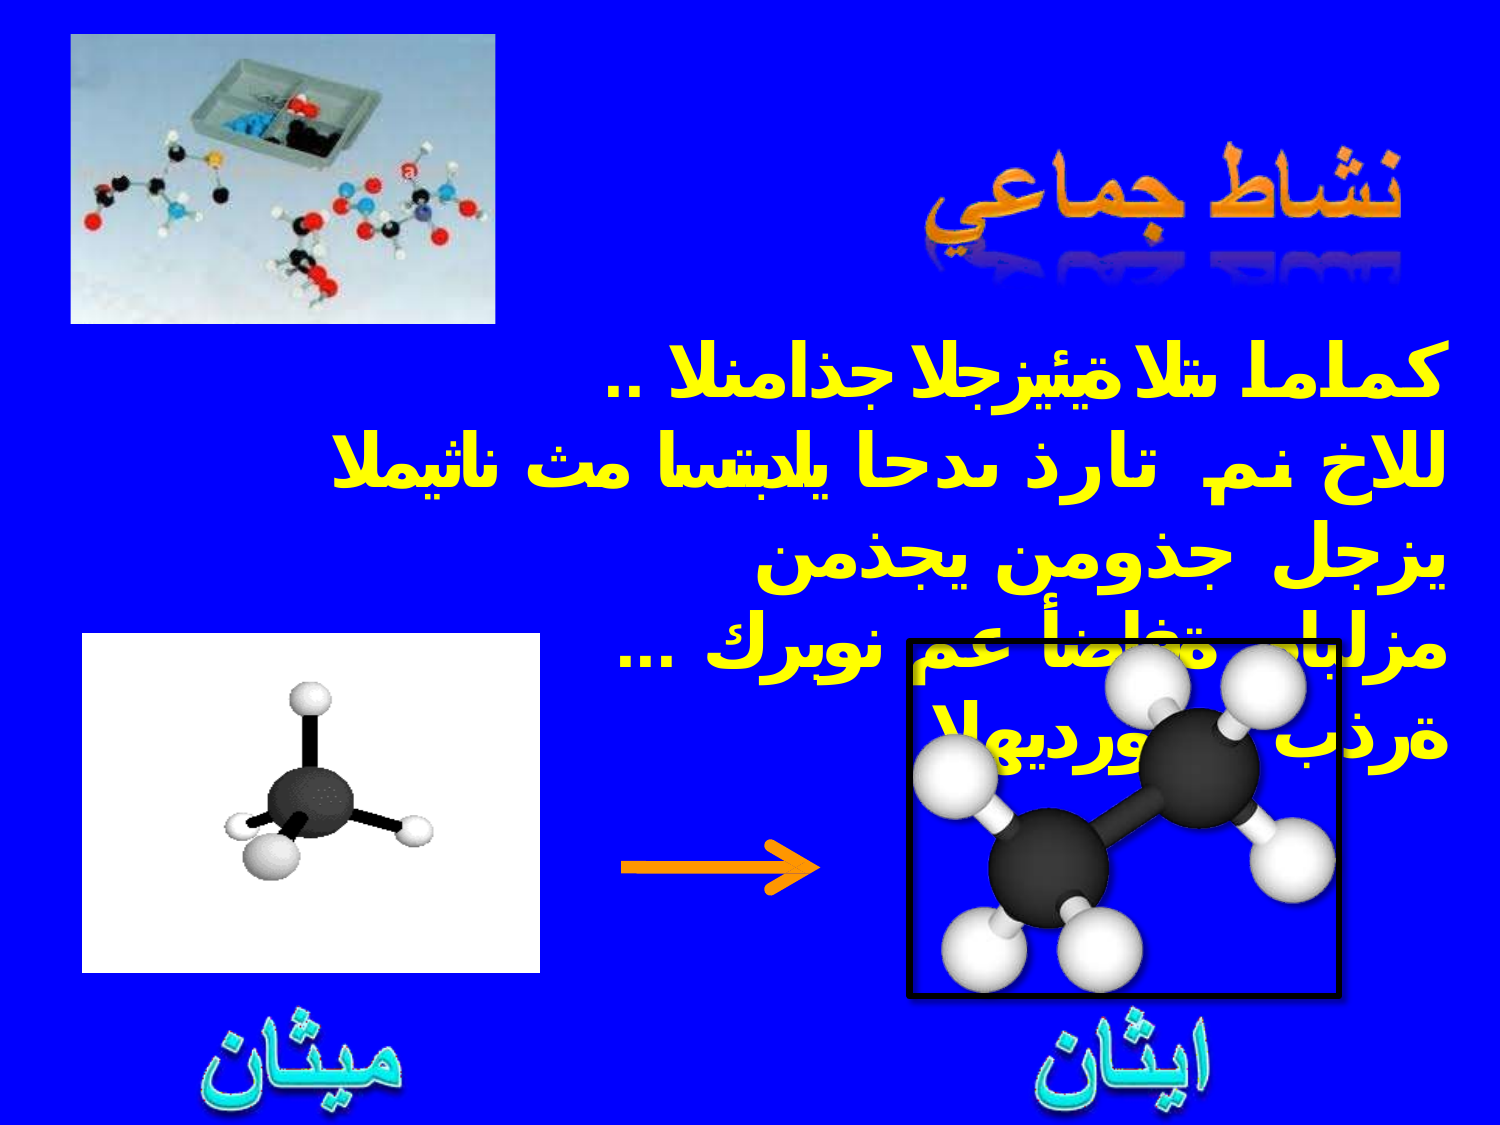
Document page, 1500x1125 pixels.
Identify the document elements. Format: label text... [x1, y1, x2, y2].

text_box [190, 1001, 413, 1125]
text_box [1024, 1001, 1221, 1125]
text_box [621, 839, 821, 896]
title .. كماما ىتلا ةيئيزجلا جذامنلا للاخ نم تارذ ىدحا يلدبتسا مث ناثيملا يزجل جذومن يجذمن ... مزليام ةفاضأ عم نوبرك ةرذب نيجورديهلا [195, 320, 1453, 773]
text_box [82, 633, 540, 973]
text_box [923, 141, 1404, 320]
text_box [70, 34, 496, 324]
text_box [902, 633, 1356, 1013]
text_box [909, 641, 1340, 997]
